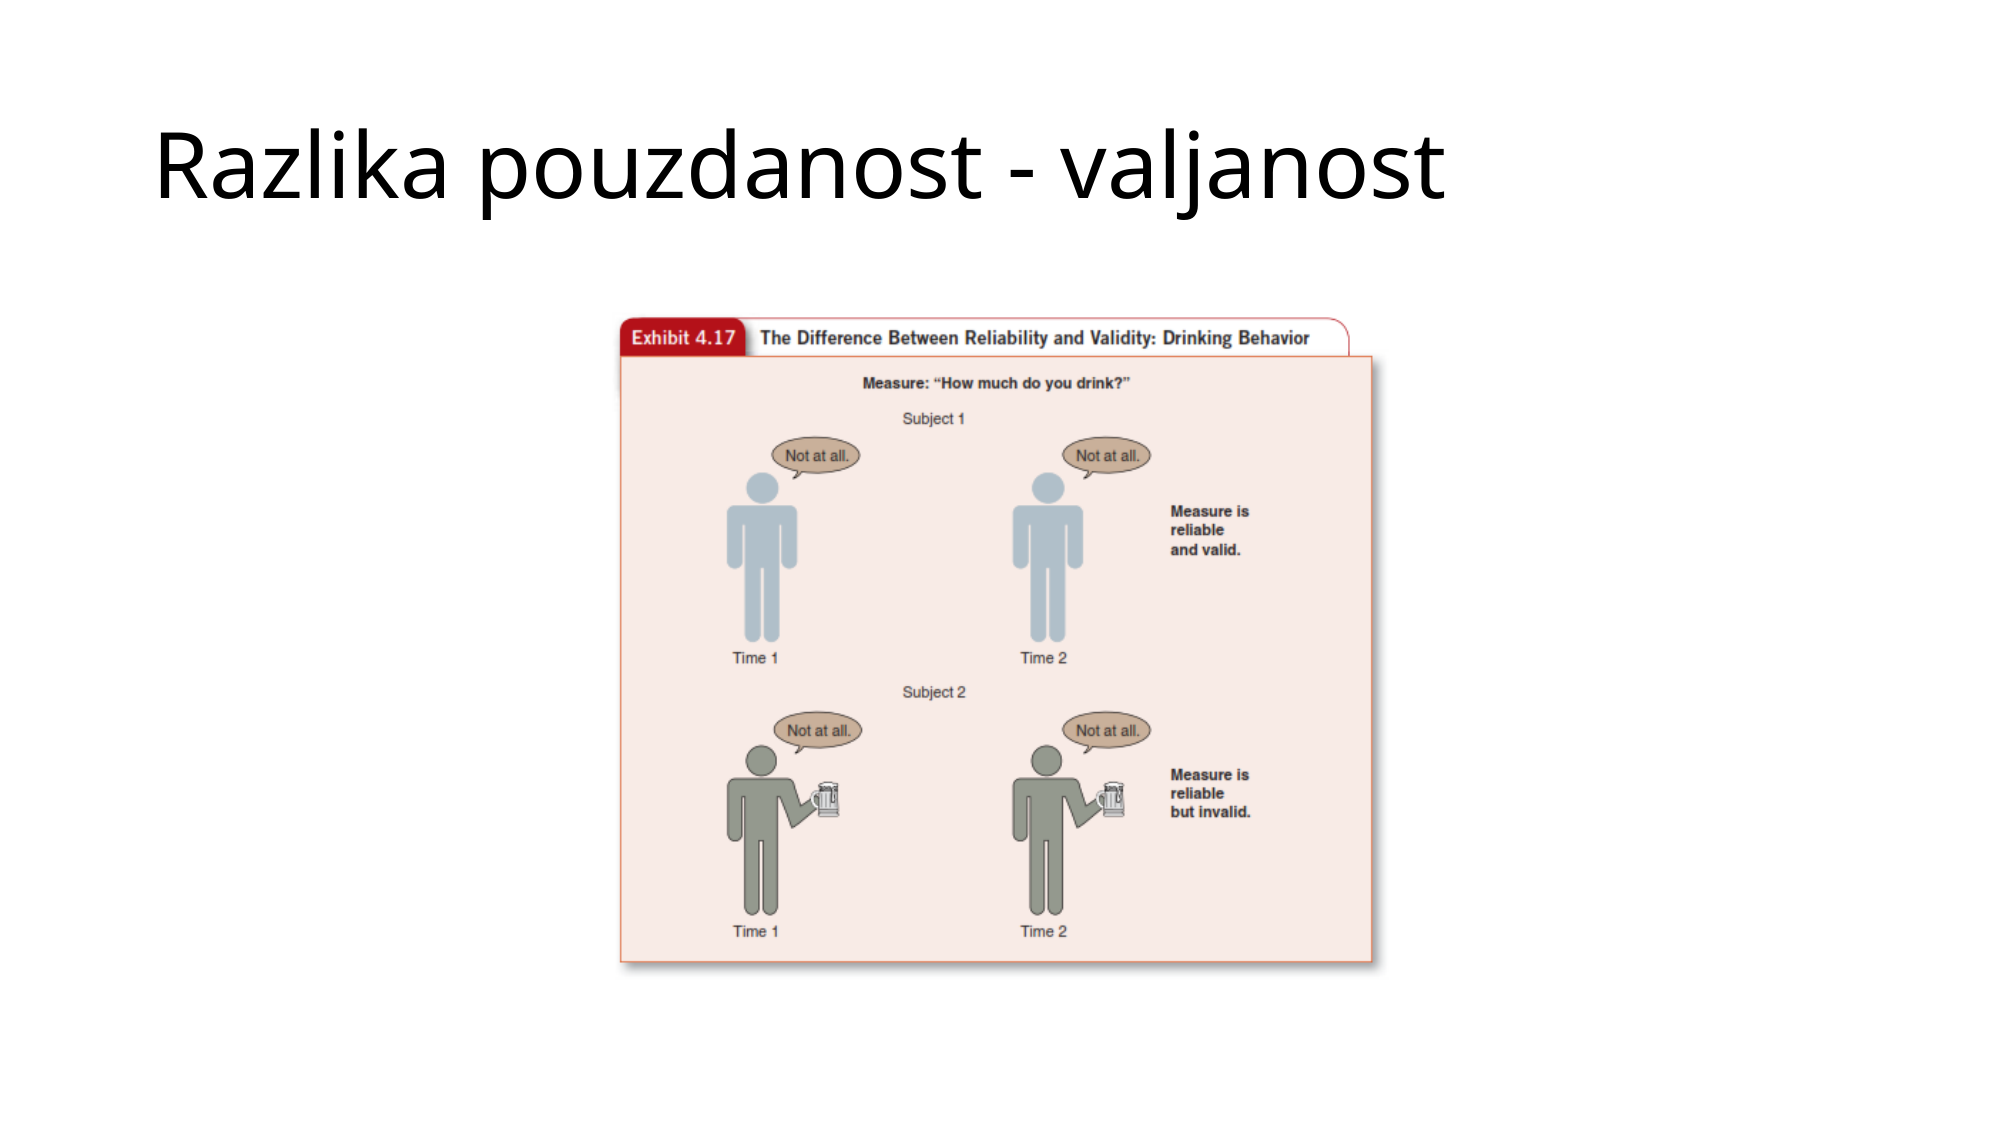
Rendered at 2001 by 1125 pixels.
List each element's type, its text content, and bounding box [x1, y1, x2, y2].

title Razlika pouzdanost - valjanost [137, 59, 1863, 278]
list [586, 299, 1414, 1014]
